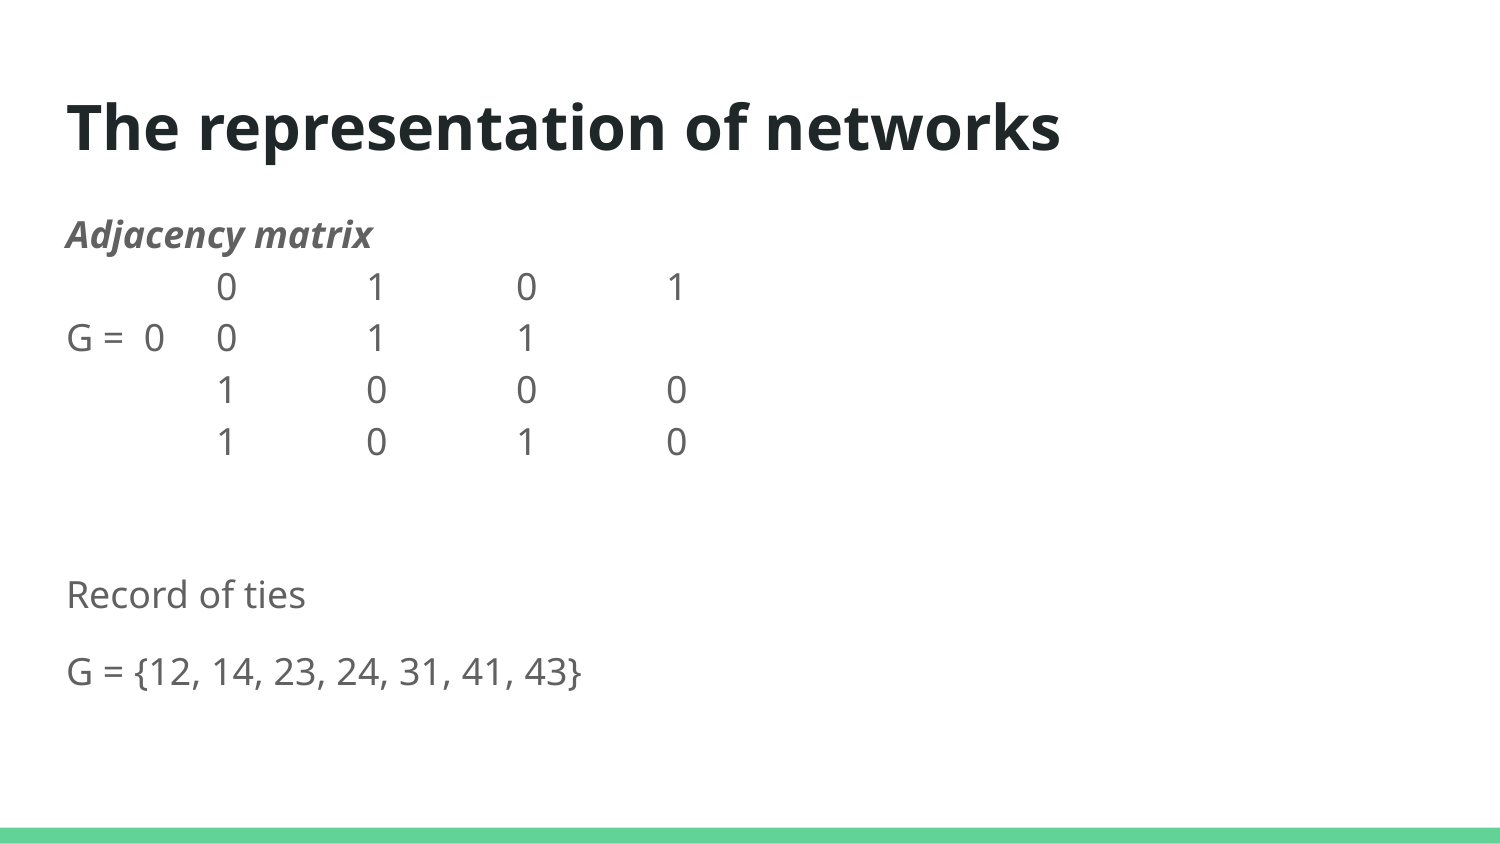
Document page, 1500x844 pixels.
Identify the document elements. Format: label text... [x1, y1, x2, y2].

title The representation of networks [51, 72, 1449, 167]
list Adjacency matrix 0 1 0 1 G = 0 0 1 1 1 0 0 0 1 0 1 0 Record of ties G = {12, 14, 23, 24, 31, 41, 43} [51, 189, 1449, 750]
